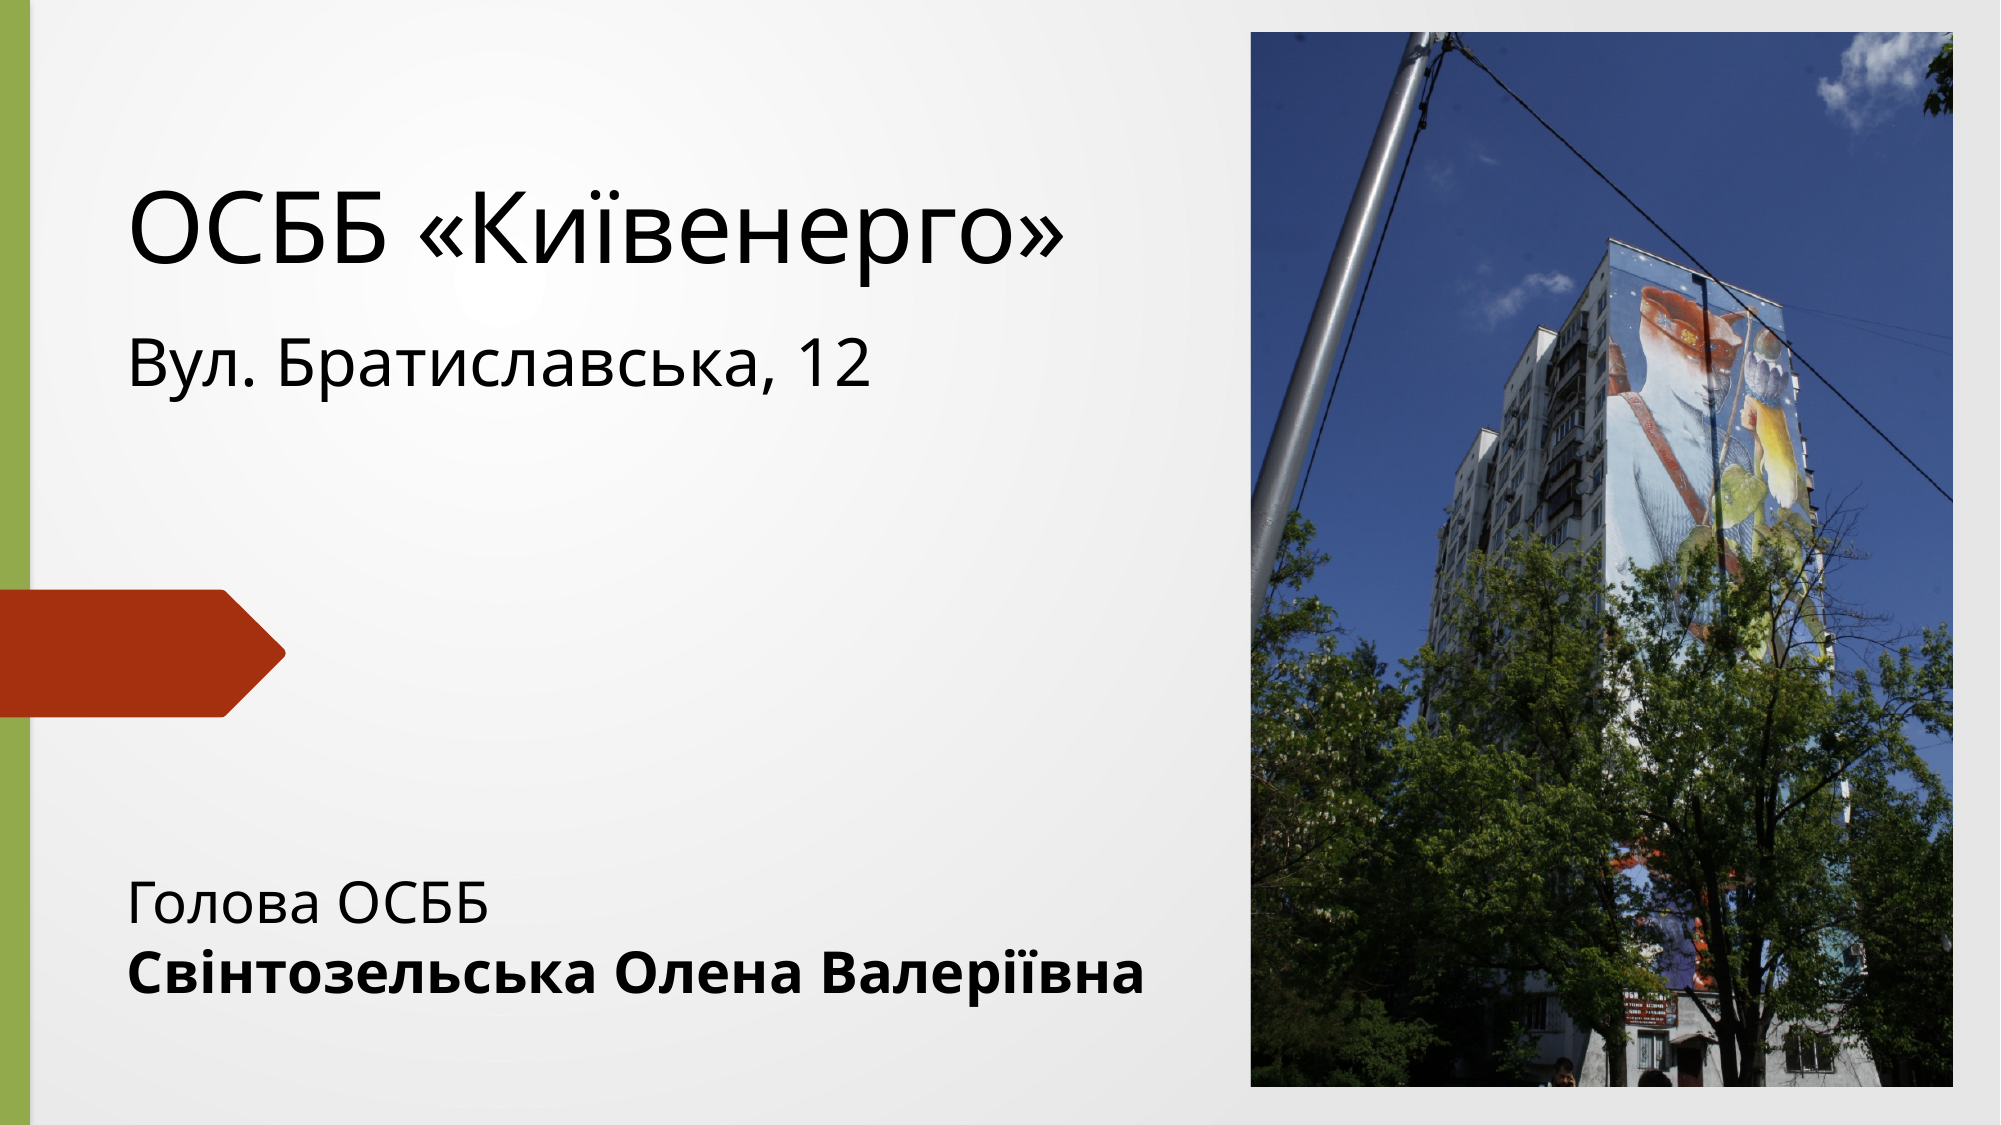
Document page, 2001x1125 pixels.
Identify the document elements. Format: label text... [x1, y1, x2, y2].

text_box Вул. Братиславська, 12 [111, 259, 1069, 408]
title ОСББ «Київенерго» [111, 143, 1119, 259]
picture [1074, 33, 2000, 1086]
text_box Голова ОСББ Свінтозельська Олена Валеріївна [111, 812, 1268, 1013]
